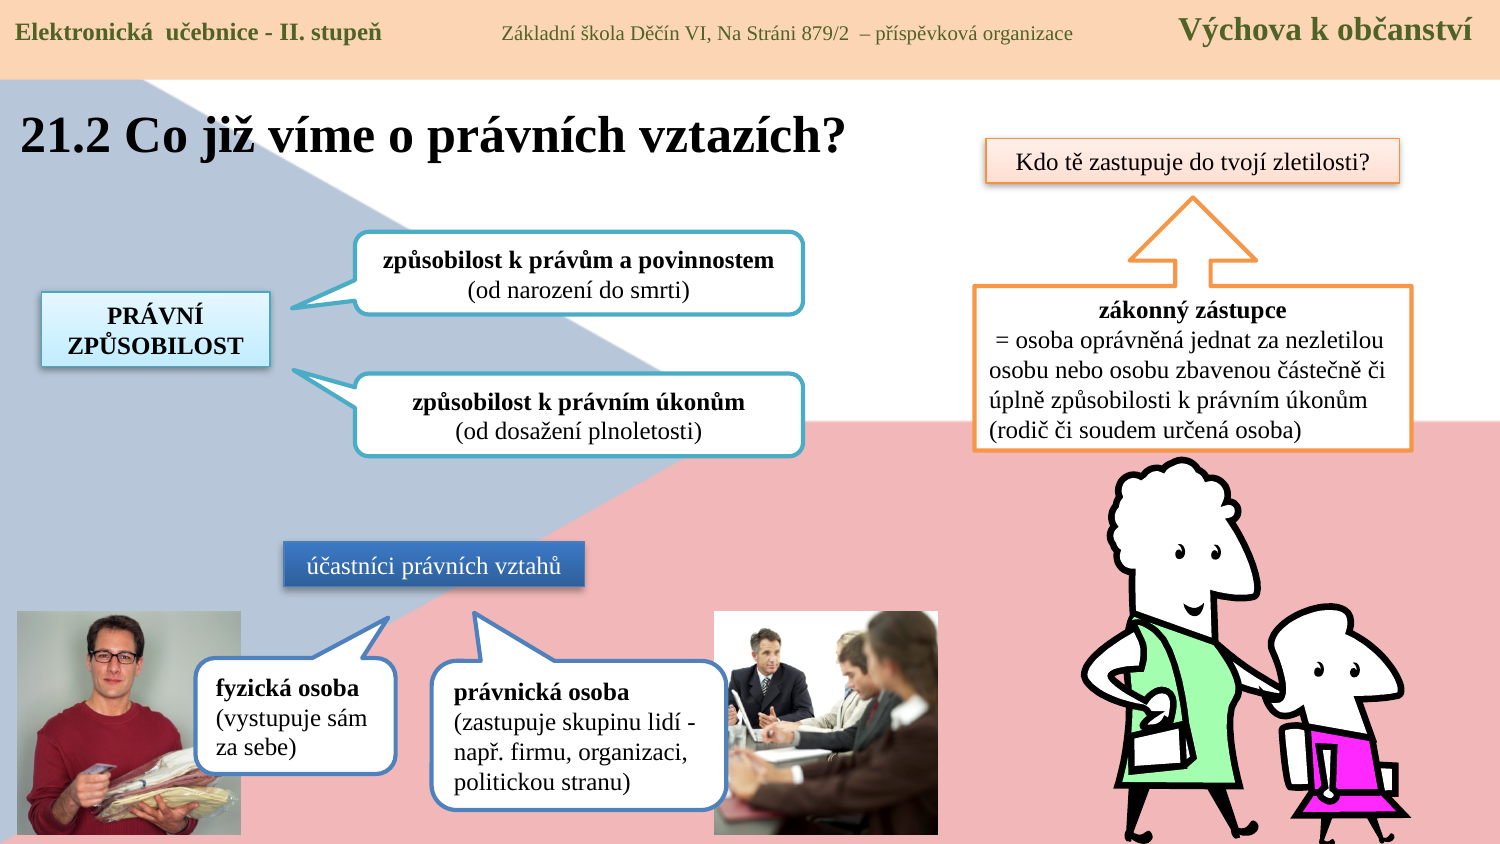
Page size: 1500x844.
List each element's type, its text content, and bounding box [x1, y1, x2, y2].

text_box Kdo tě zastupuje do tvojí zletilosti? [985, 138, 1400, 184]
text_box účastníci právních vztahů [283, 541, 585, 587]
text_box Elektronická učebnice - II. stupeň Základní škola Děčín VI, Na Stráni 879/2 – příspěvková organizace Výchova k občanství [0, 0, 1500, 80]
text_box způsobilost k právním úkonům (od dosažení plnoletosti) [291, 367, 806, 459]
picture [714, 611, 938, 836]
picture [1080, 456, 1412, 844]
text_box PRÁVNÍ ZPŮSOBILOST [41, 291, 271, 367]
text_box zákonný zástupce = osoba oprávněná jednat za nezletilou osobu nebo osobu zbavenou částečně či úplně způsobilosti k právním úkonům (rodič či soudem určená osoba) [972, 195, 1414, 453]
text_box fyzická osoba (vystupuje sám za sebe) [245, 615, 398, 777]
text_box způsobilost k právům a povinnostem (od narození do smrti) [289, 229, 806, 317]
picture [17, 611, 241, 836]
text_box 21.2 Co již víme o právních vztazích? [5, 83, 975, 181]
text_box právnická osoba (zastupuje skupinu lidí - např. firmu, organizaci, politickou stranu) [429, 611, 709, 813]
